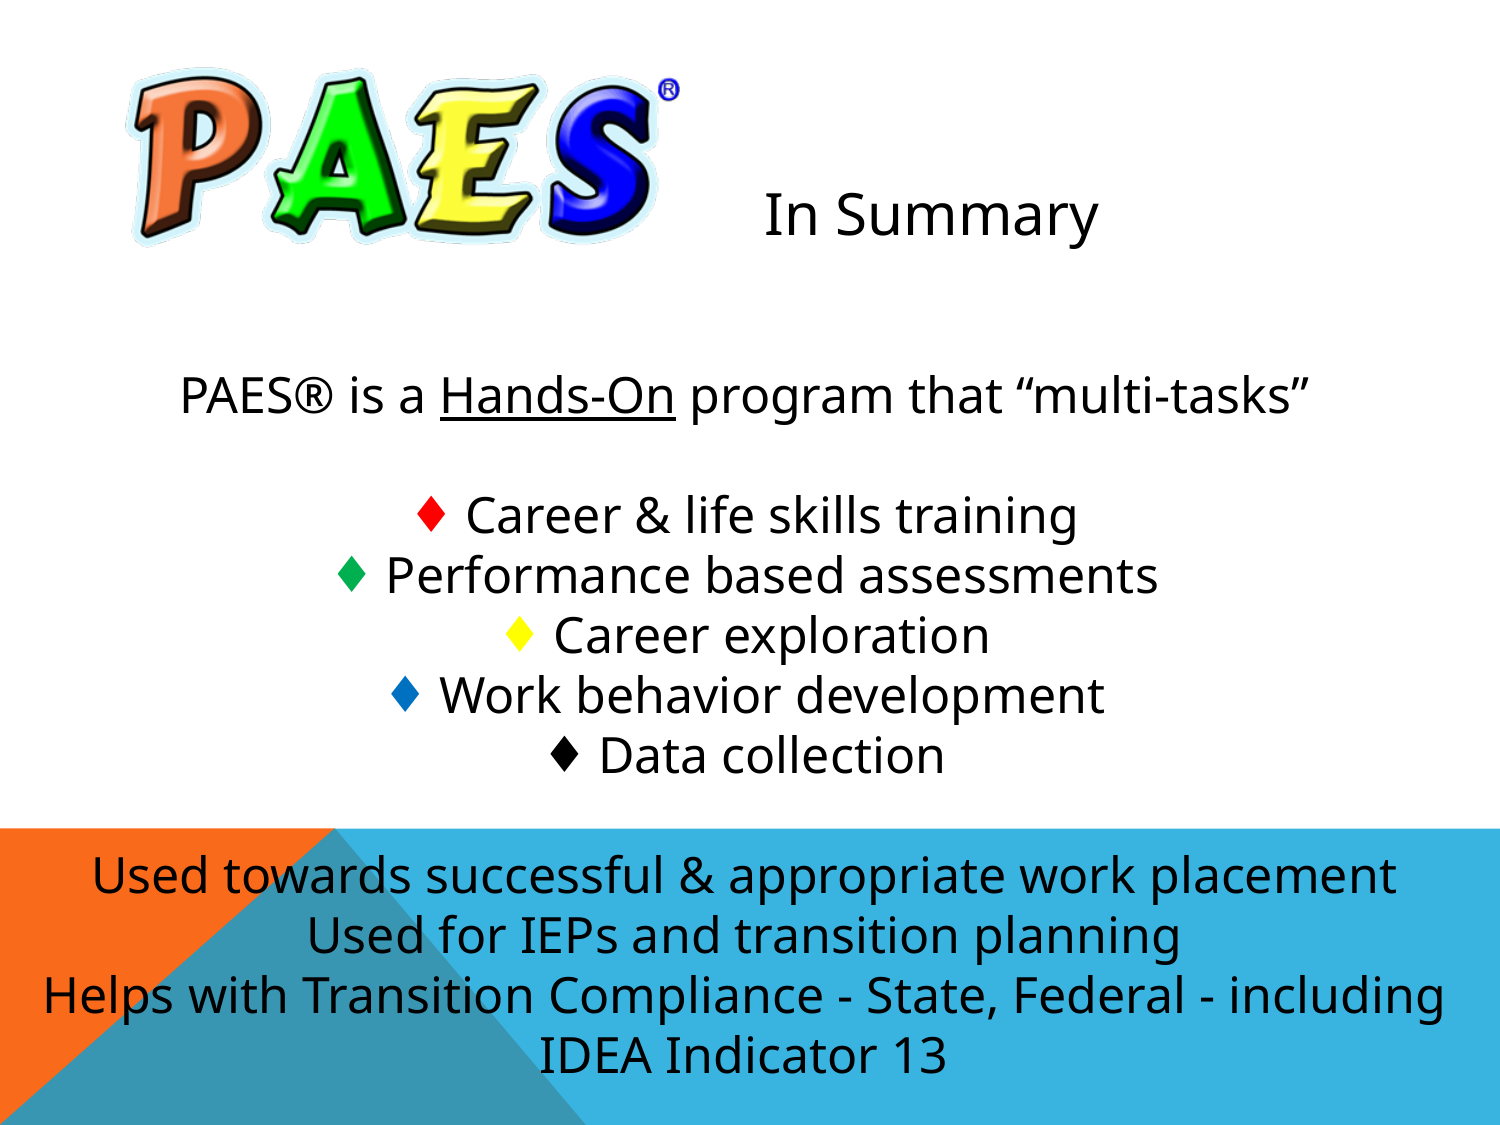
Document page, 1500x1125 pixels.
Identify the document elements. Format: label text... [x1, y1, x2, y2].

text_box PAES® is a Hands-On program that “multi-tasks” Career & life skills training Performance based assessments Career exploration Work behavior development Data collection Used towards successful & appropriate work placement Used for IEPs and transition planning Helps with Transition Compliance - State, Federal - including IDEA Indicator 13 [5, 355, 1484, 1091]
picture [109, 43, 687, 256]
text_box In Summary [750, 169, 1316, 255]
